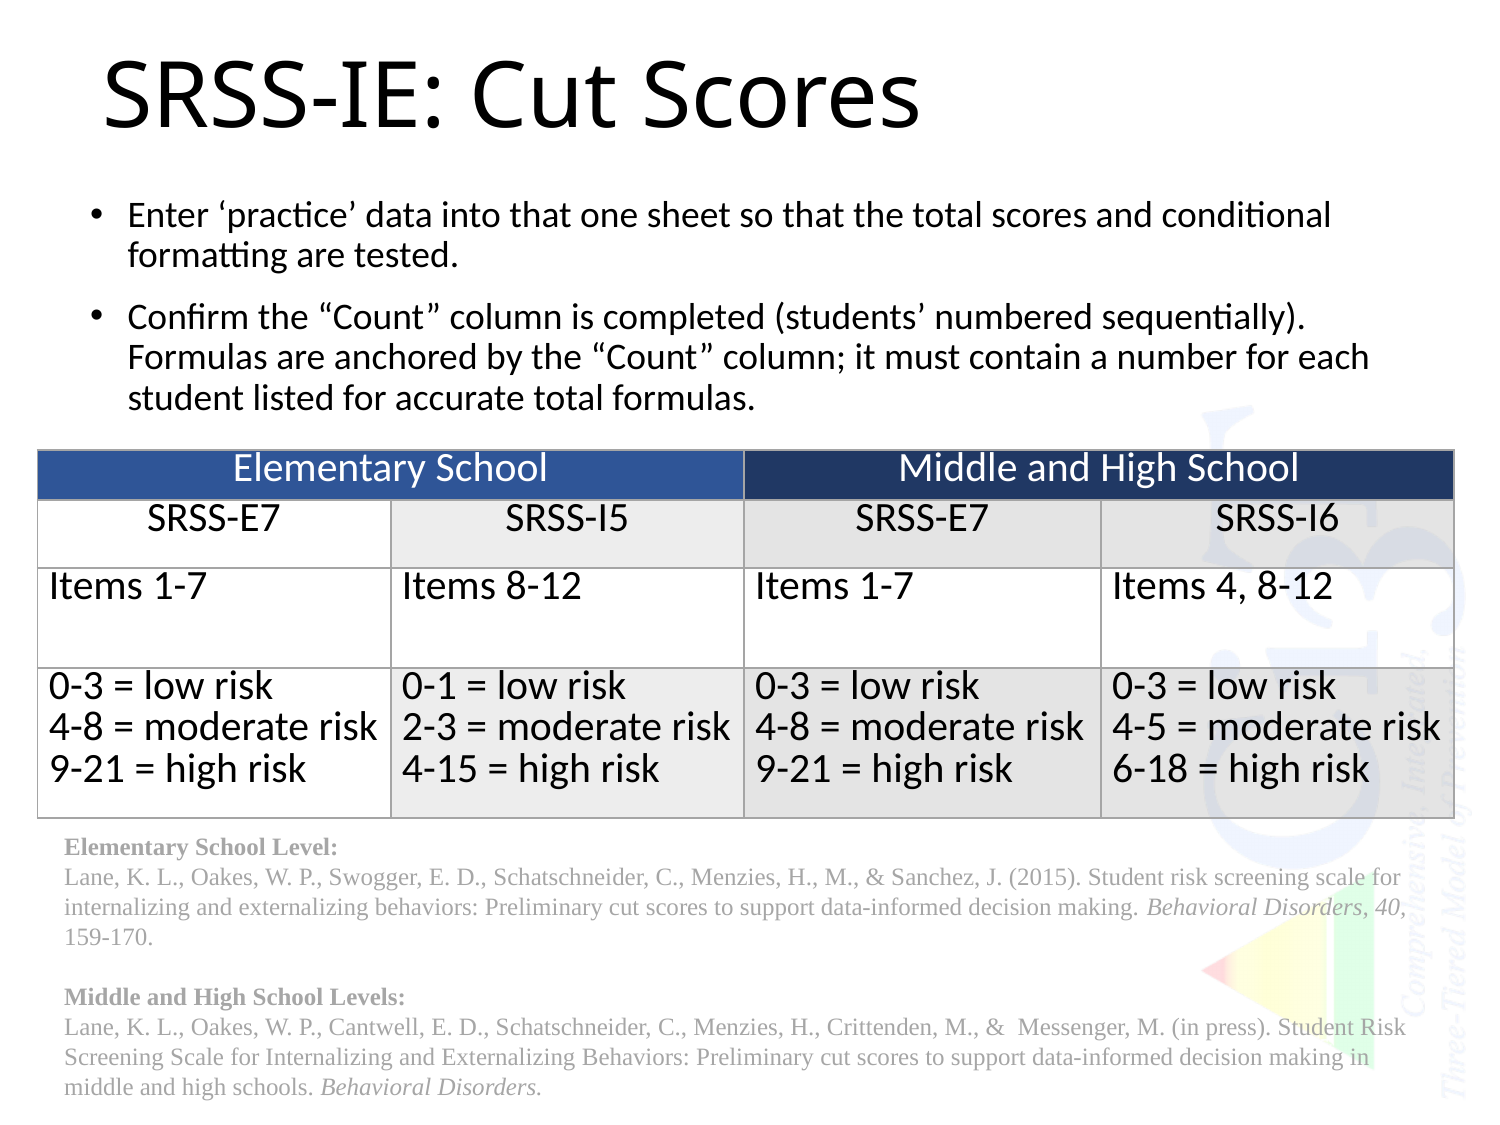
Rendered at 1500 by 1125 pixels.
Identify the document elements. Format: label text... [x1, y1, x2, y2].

table_cell Items 1-7 [745, 569, 1100, 667]
table_cell SRSS-I5 [392, 501, 743, 567]
table_cell 0-3 = low risk 4-8 = moderate risk 9-21 = high risk [38, 669, 390, 817]
title SRSS-IE: Cut Scores [87, 12, 1382, 183]
table_header Middle and High School [745, 451, 1453, 499]
table_cell SRSS-I6 [1102, 501, 1453, 567]
table_cell SRSS-E7 [38, 501, 390, 567]
table_cell 0-1 = low risk 2-3 = moderate risk 4-15 = high risk [392, 669, 743, 817]
list Enter ‘practice’ data into that one sheet so that the total scores and conditional formatting are tested. Confirm the “Count” column is completed (students’ numbered sequentially). Formulas are anchored by the “Count” column; it must contain a number for each student listed for accurate total formulas. [75, 187, 1407, 448]
table_cell 0-3 = low risk 4-5 = moderate risk 6-18 = high risk [1102, 669, 1453, 817]
table_header Elementary School [38, 451, 743, 499]
table_cell 0-3 = low risk 4-8 = moderate risk 9-21 = high risk [745, 669, 1100, 817]
table_cell Items 8-12 [392, 569, 743, 667]
text_box Elementary School Level: Lane, K. L., Oakes, W. P., Swogger, E. D., Schatschneider, C., Menzies, H., M., & Sanchez, J. (2015). Student risk screening scale for internalizing and externalizing behaviors: Preliminary cut scores to support data-informed decision making. Behavioral Disorders, 40, 159-170. Middle and High School Levels: Lane, K. L., Oakes, W. P., Cantwell, E. D., Schatschneider, C., Menzies, H., Crittenden, M., & Messenger, M. (in press). Student Risk Screening Scale for Internalizing and Externalizing Behaviors: Preliminary cut scores to support data-informed decision making in middle and high schools. Behavioral Disorders. [49, 823, 1462, 1108]
table_cell Items 1-7 [38, 569, 390, 667]
table_cell SRSS-E7 [745, 501, 1100, 567]
table_cell Items 4, 8-12 [1102, 569, 1453, 667]
